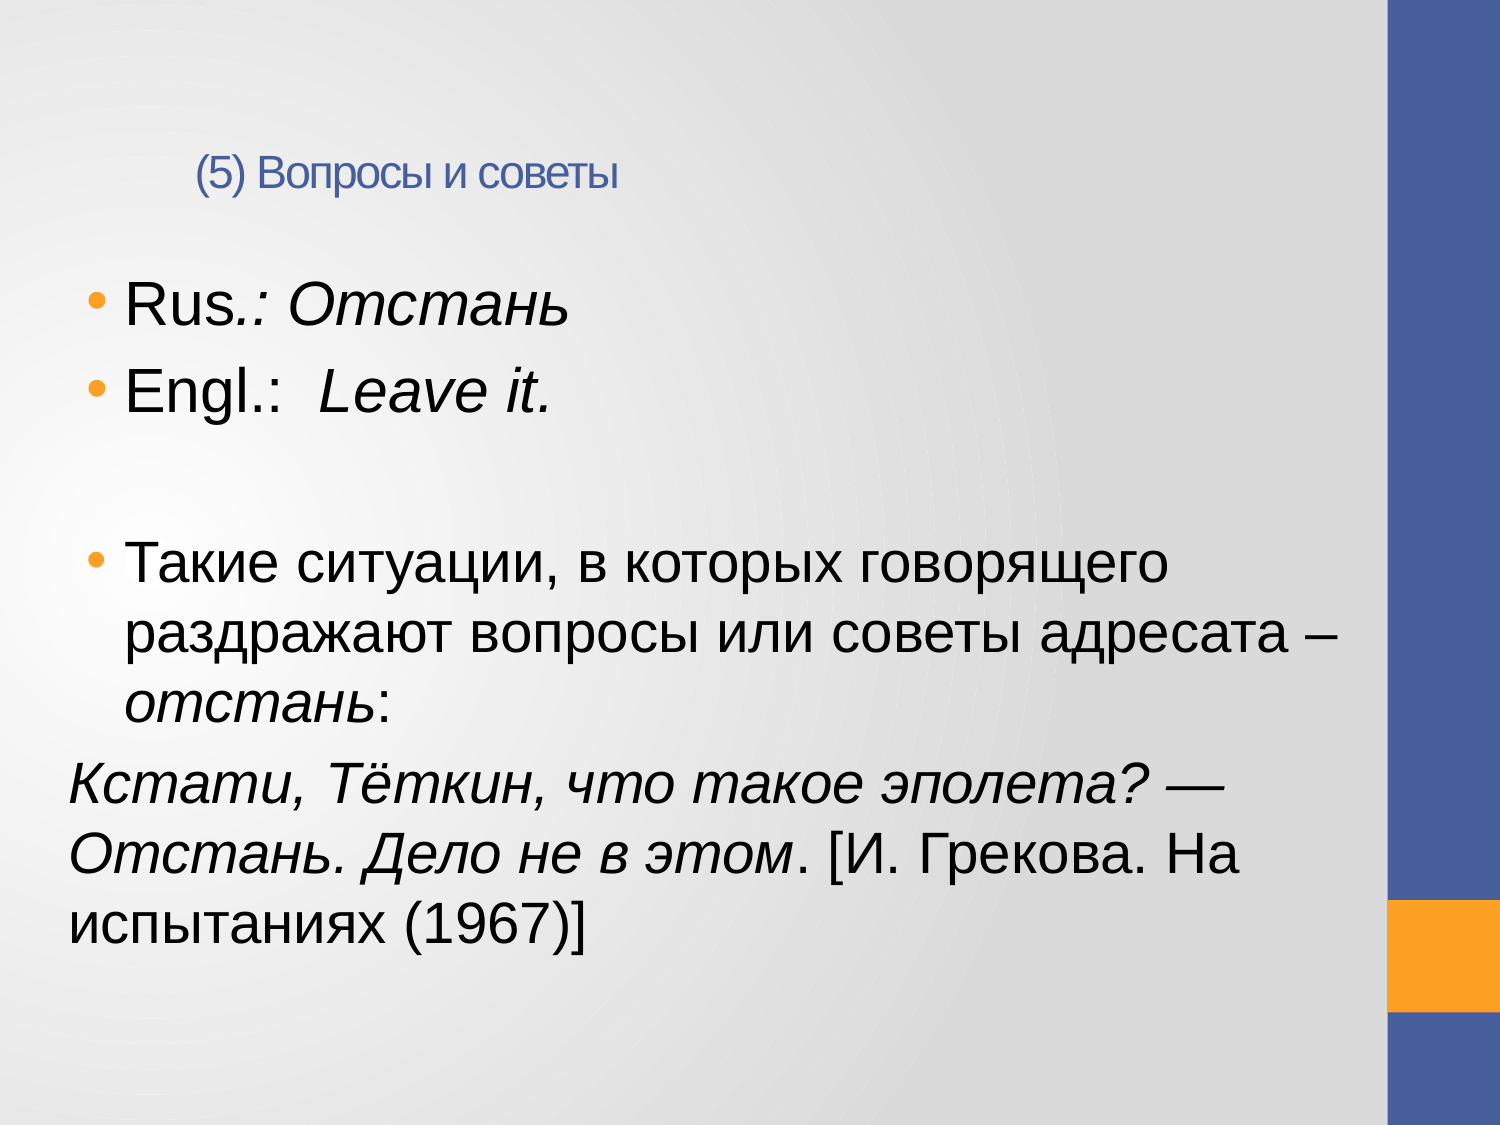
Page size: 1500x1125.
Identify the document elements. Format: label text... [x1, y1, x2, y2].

title (5) Вопросы и советы [179, 134, 1323, 255]
list Rus.: Отстань Engl.: Leave it. Такие ситуации, в которых говорящего раздражают вопросы или советы адресата – отстань: Кстати, Тёткин, что такое эполета? ― Отстань. Дело не в этом. [И. Грекова. На испытаниях (1967)] [53, 255, 1365, 1035]
